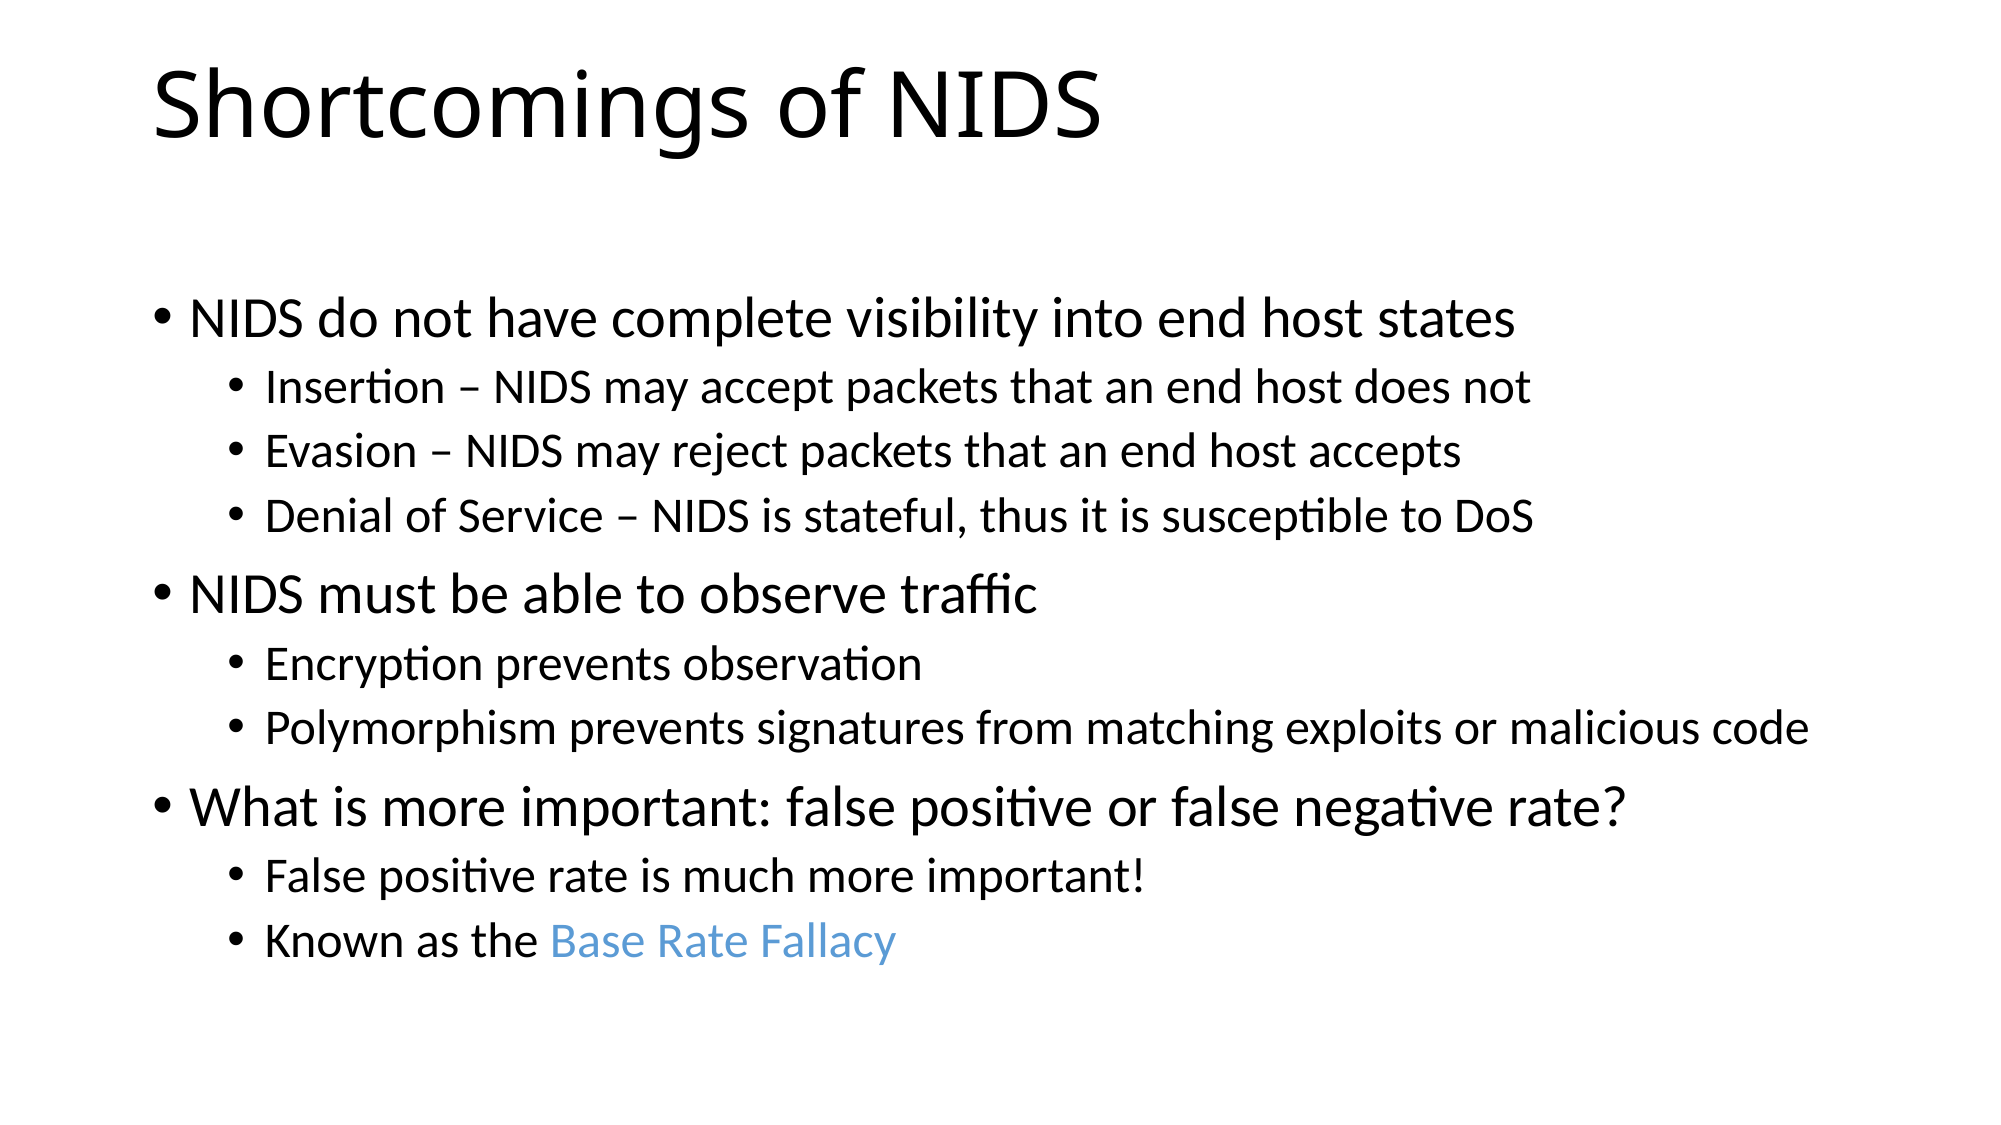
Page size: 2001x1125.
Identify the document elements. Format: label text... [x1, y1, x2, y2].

title Shortcomings of NIDS [137, 0, 1863, 217]
list NIDS do not have complete visibility into end host states Insertion – NIDS may accept packets that an end host does not Evasion – NIDS may reject packets that an end host accepts Denial of Service – NIDS is stateful, thus it is susceptible to DoS NIDS must be able to observe traffic Encryption prevents observation Polymorphism prevents signatures from matching exploits or malicious code What is more important: false positive or false negative rate? False positive rate is much more important! Known as the Base Rate Fallacy [137, 230, 1863, 1108]
